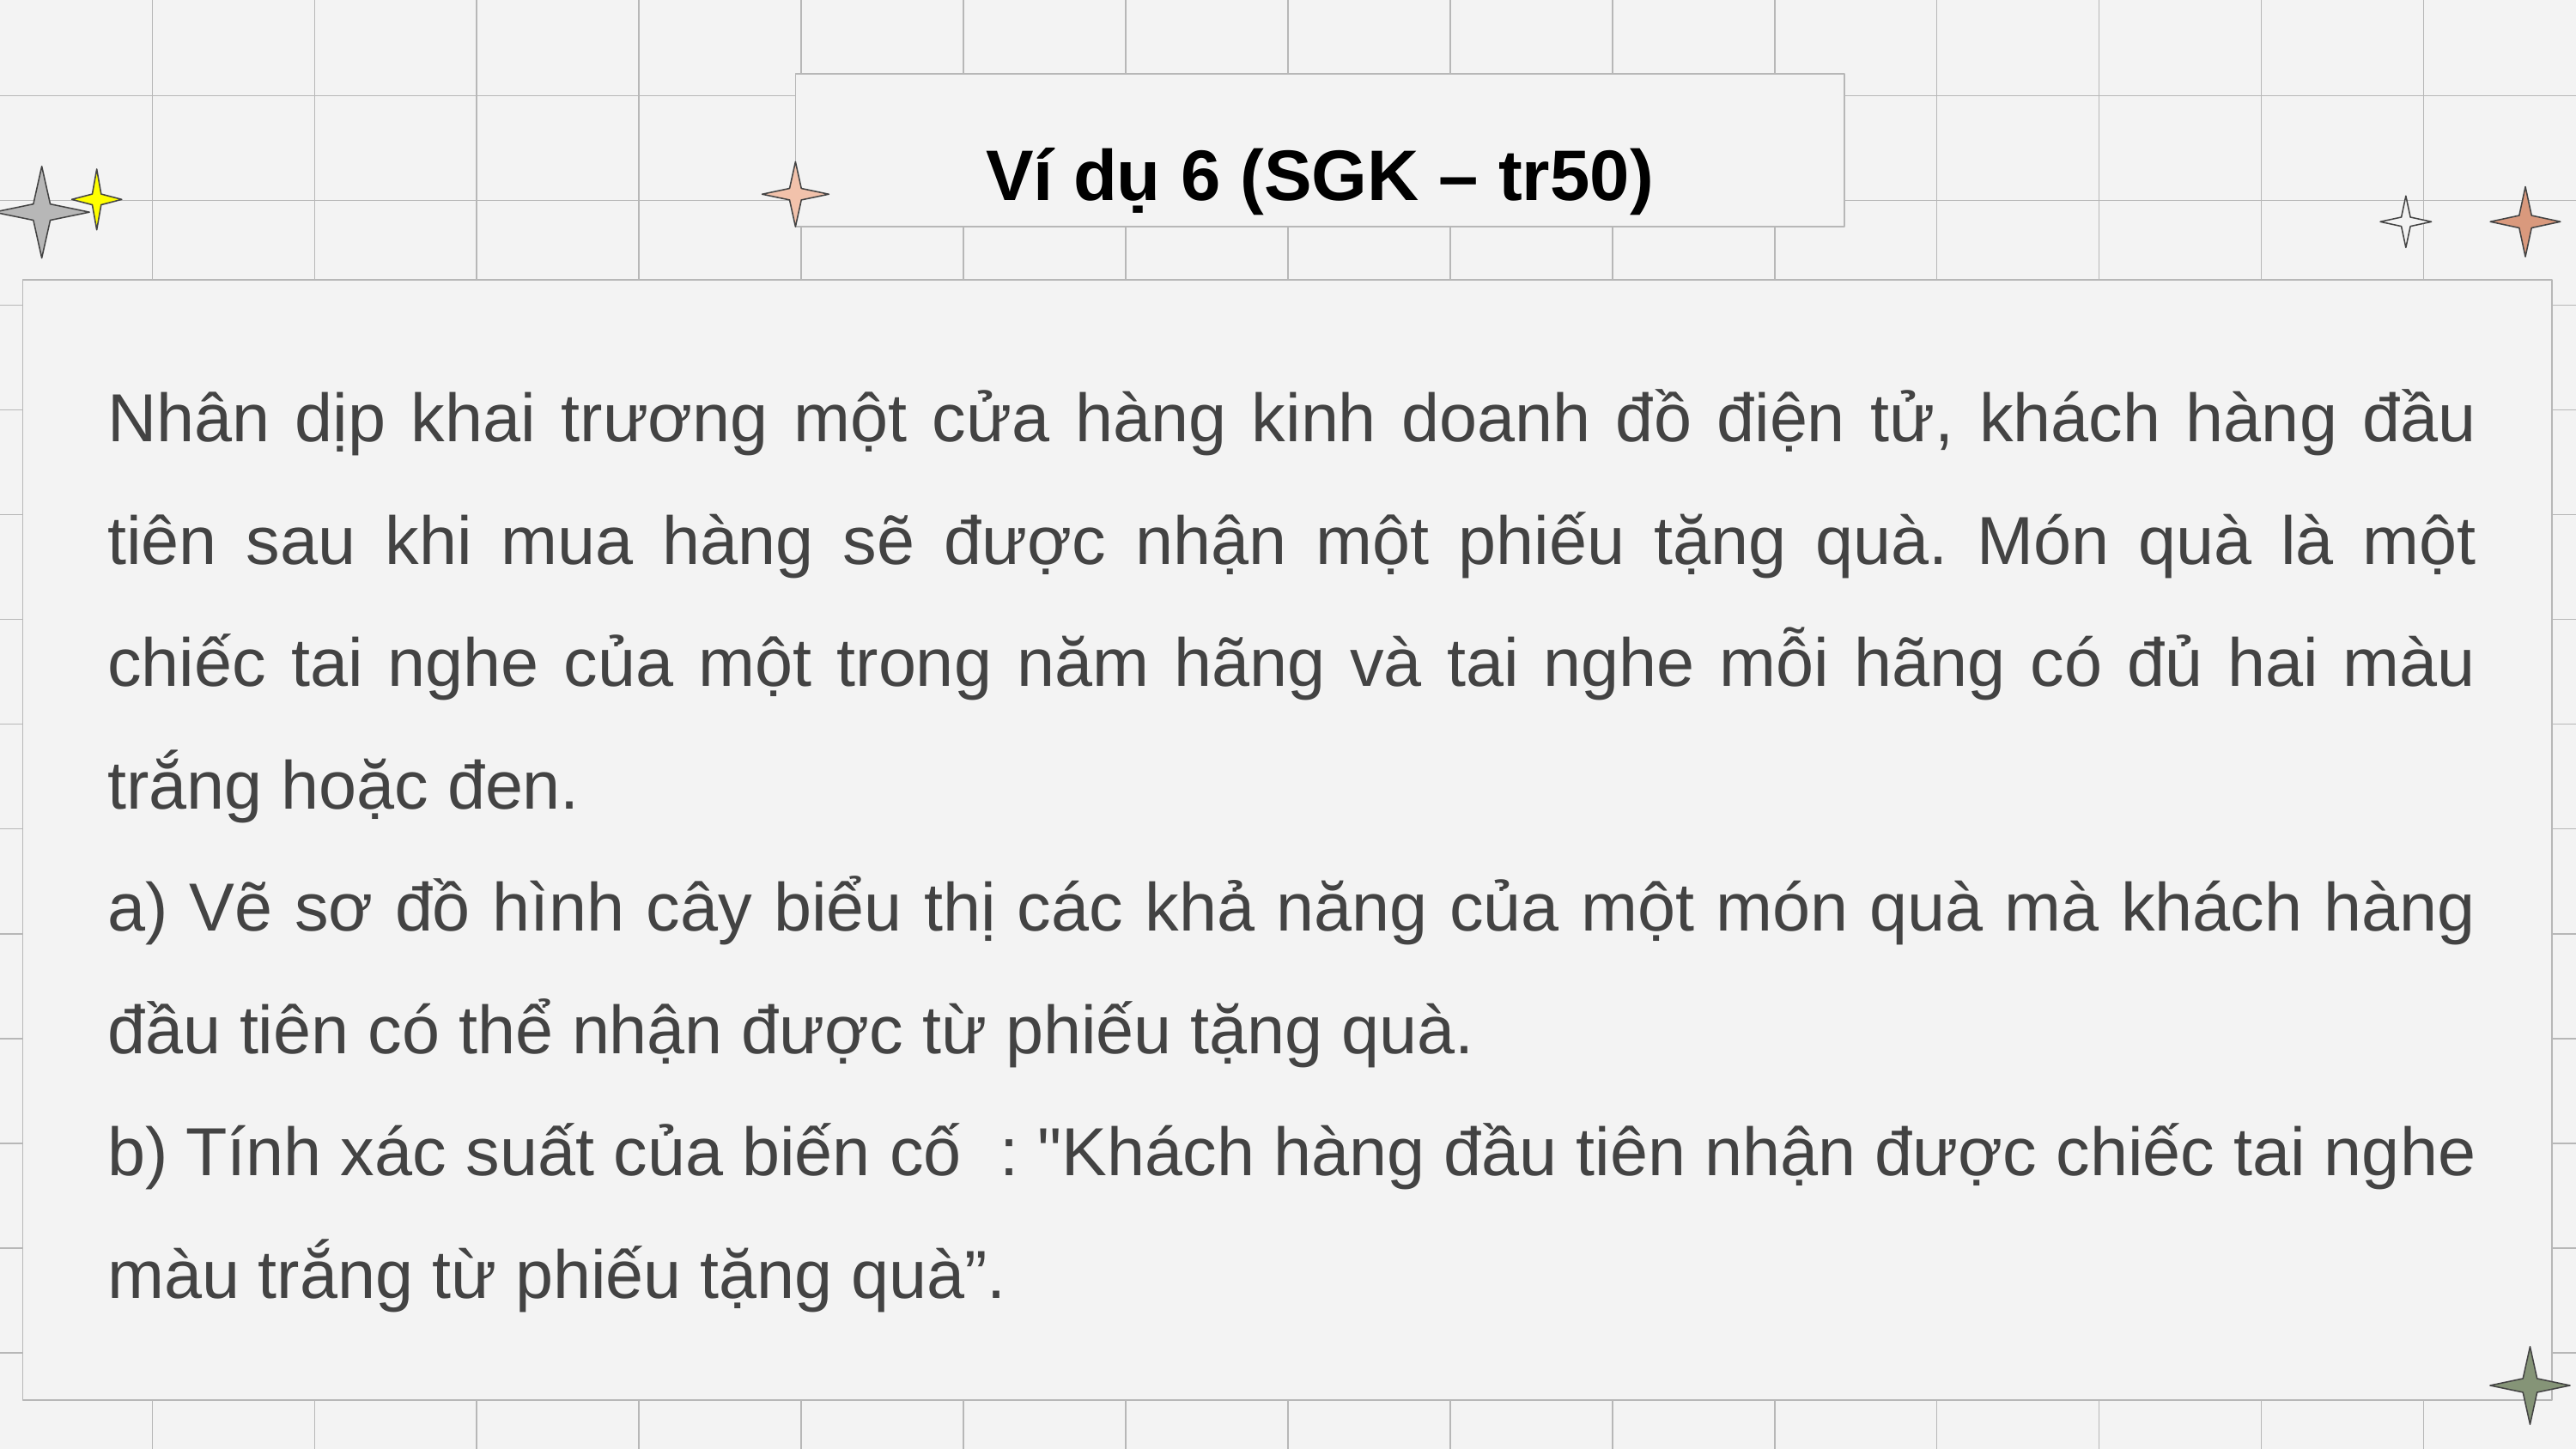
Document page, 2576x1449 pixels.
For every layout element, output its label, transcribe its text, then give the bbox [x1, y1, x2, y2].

text_box [71, 168, 122, 230]
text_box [2379, 186, 2561, 258]
title Ví dụ 6 (SGK – tr50) [795, 73, 1845, 227]
text_box [0, 166, 90, 258]
text_box [22, 279, 2552, 1401]
text_box [762, 161, 829, 227]
text_box [2489, 1346, 2571, 1425]
